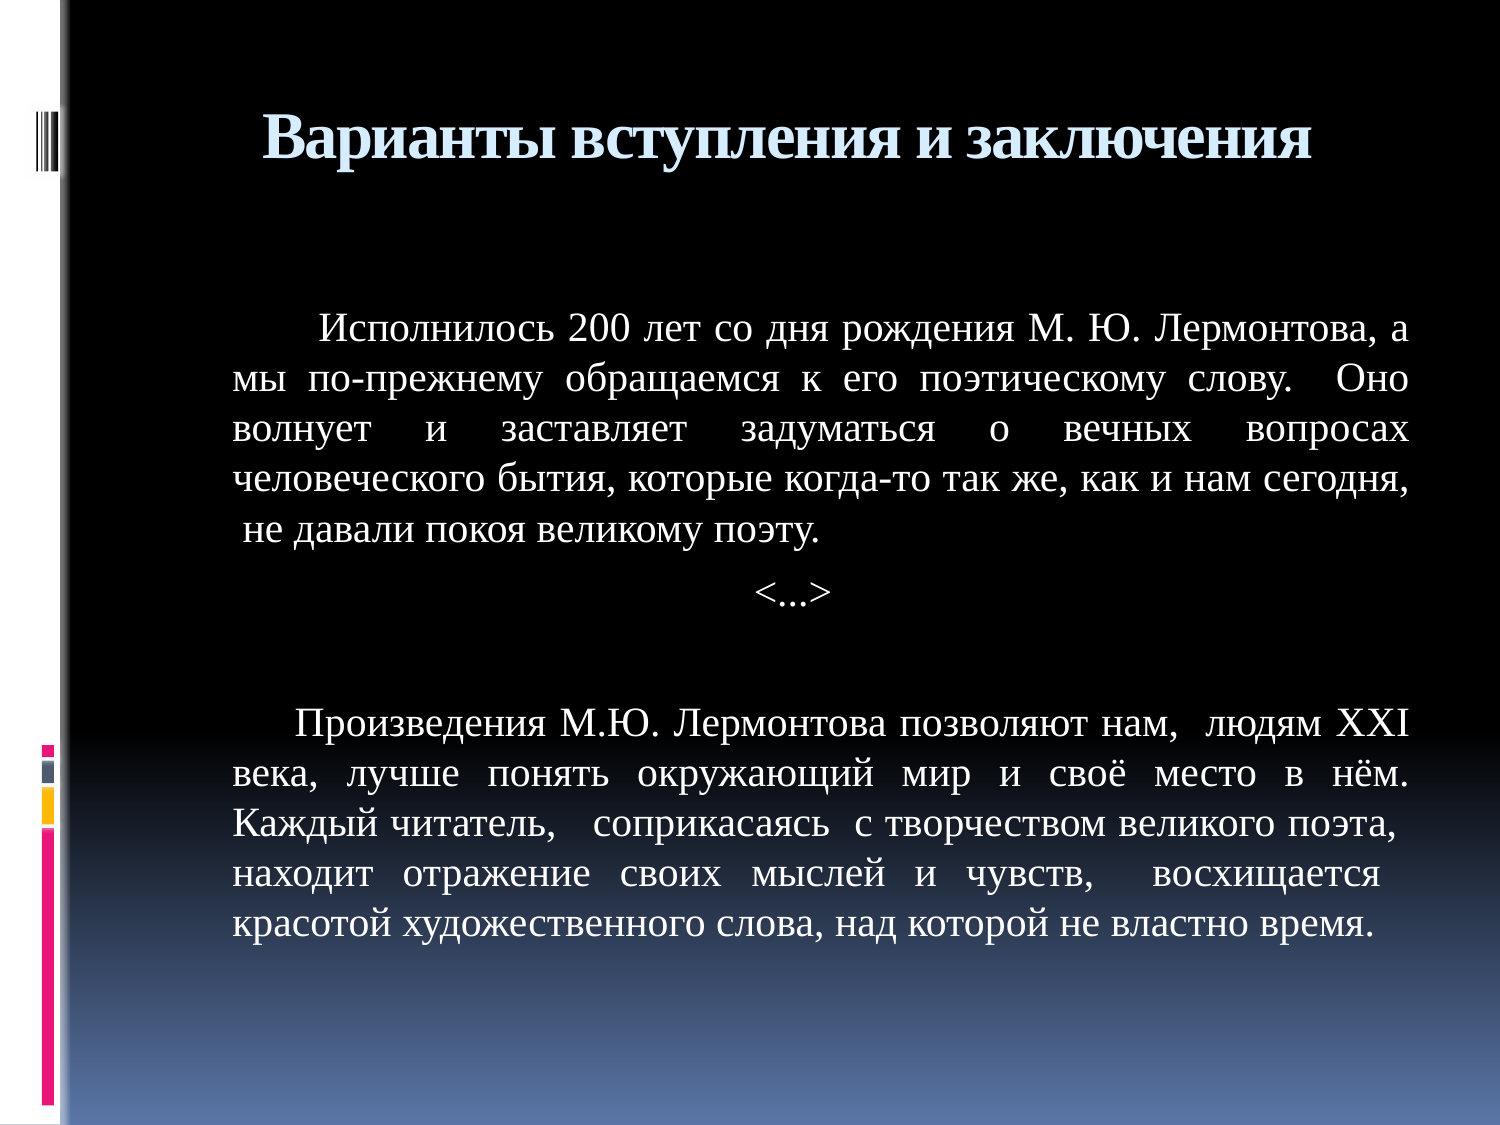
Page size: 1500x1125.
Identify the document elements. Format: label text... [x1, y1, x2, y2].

list Исполнилось 200 лет со дня рождения М. Ю. Лермонтова, а мы по-прежнему обращаемся к его поэтическому слову. Оно волнует и заставляет задуматься о вечных вопросах человеческого бытия, которые когда-то так же, как и нам сегодня, не давали покоя великому поэту. <...> Произведения М.Ю. Лермонтова позволяют нам, людям XXI века, лучше понять окружающий мир и своё место в нём. Каждый читатель, соприкасаясь с творчеством великого поэта, находит отражение своих мыслей и чувств, восхищается красотой художественного слова, над которой не властно время. [150, 292, 1425, 1043]
title Варианты вступления и заключения [150, 83, 1425, 234]
